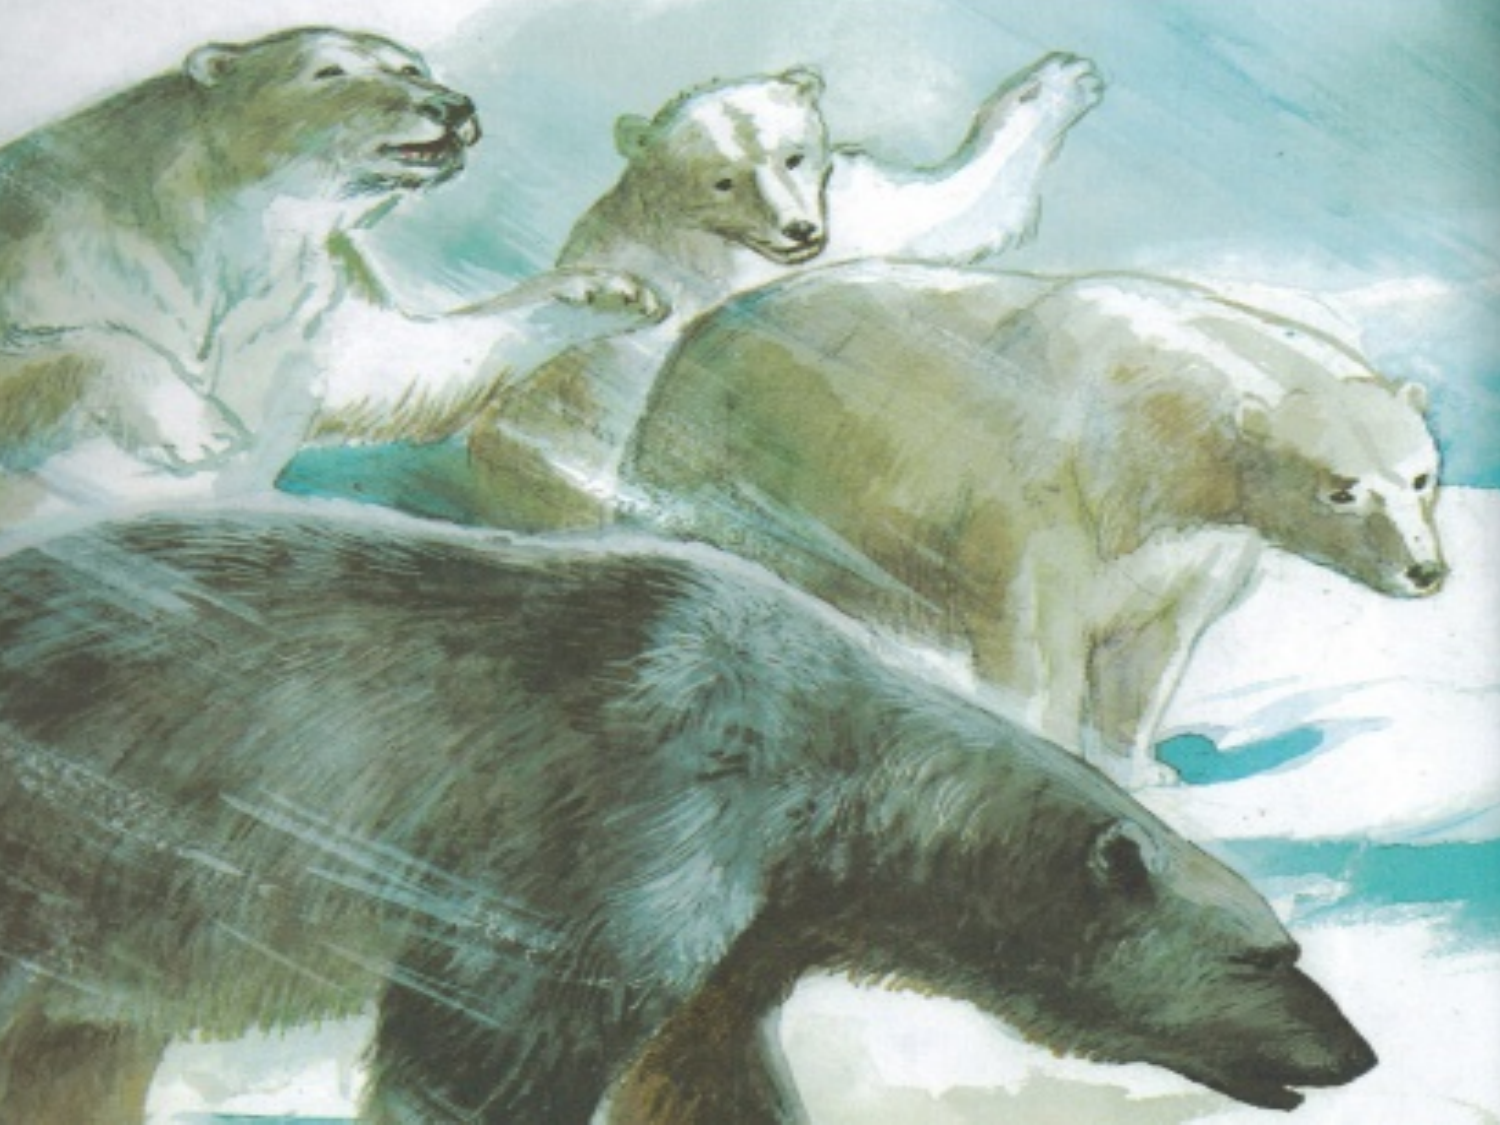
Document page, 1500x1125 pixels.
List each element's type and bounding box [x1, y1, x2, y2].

list [0, 0, 1500, 1125]
